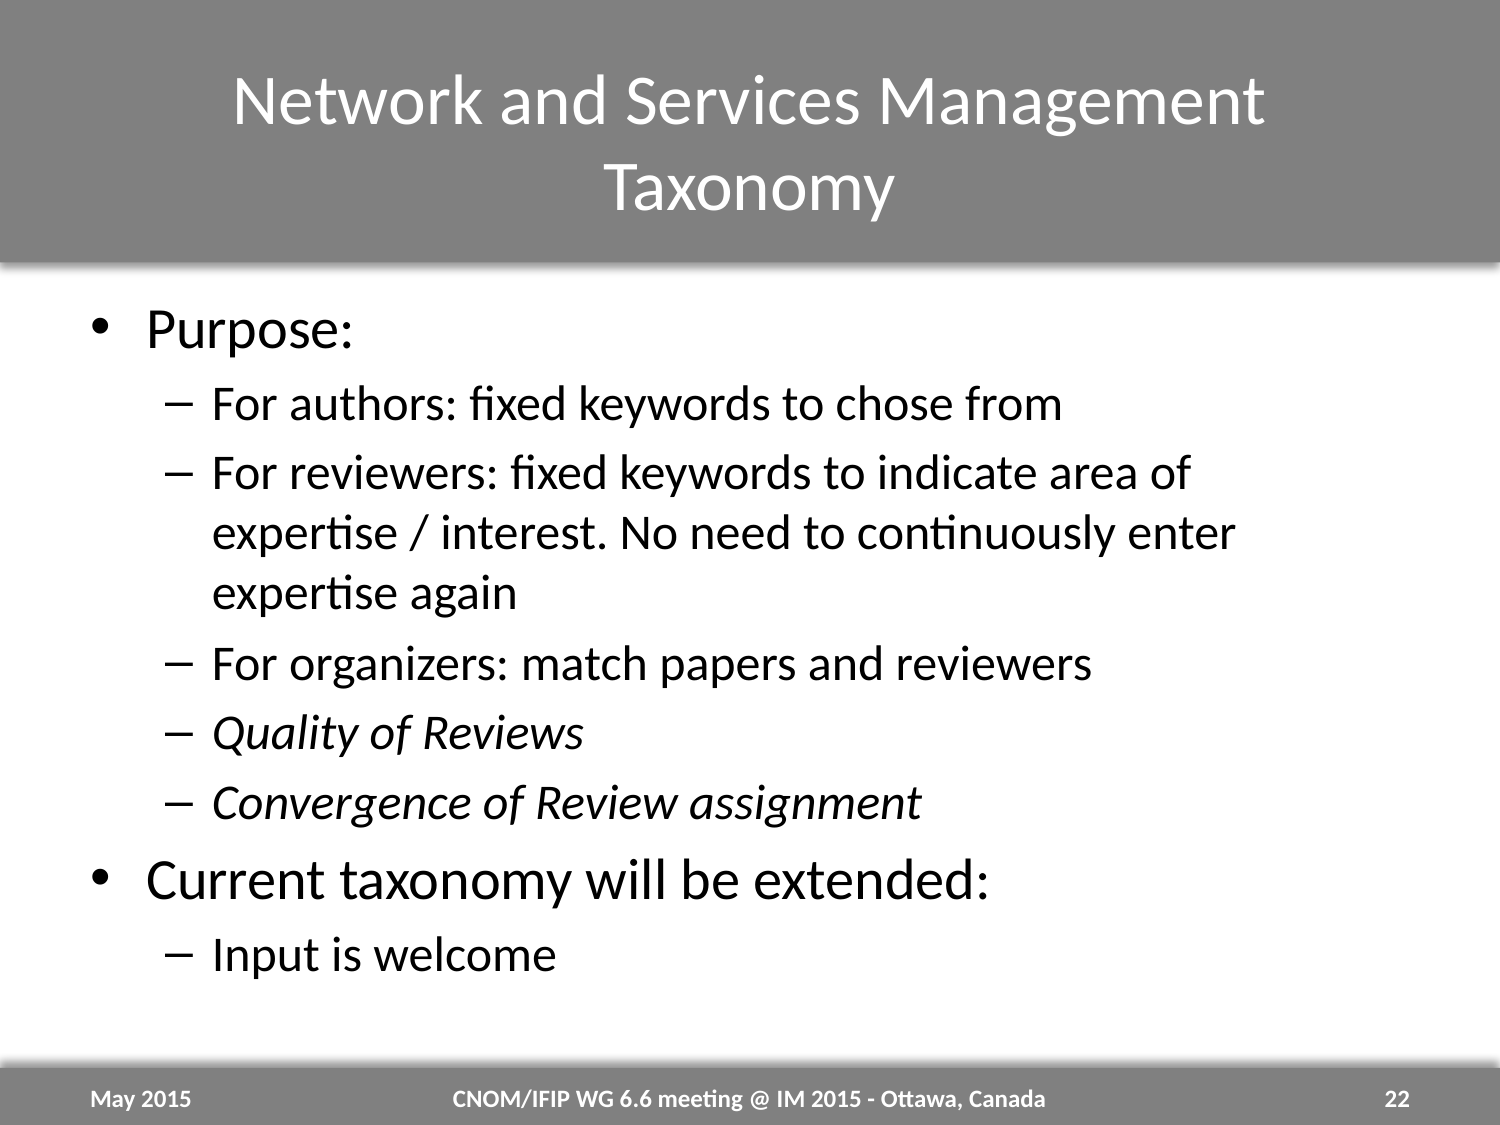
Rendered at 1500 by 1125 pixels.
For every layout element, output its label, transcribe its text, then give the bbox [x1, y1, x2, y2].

footer CNOM/IFIP WG 6.6 meeting @ IM 2015 - Ottawa, Canada [425, 1067, 1074, 1125]
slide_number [75, 1067, 425, 1125]
list Purpose: For authors: fixed keywords to chose from For reviewers: fixed keywords to indicate area of expertise / interest. No need to continuously enter expertise again For organizers: match papers and reviewers Quality of Reviews Convergence of Review assignment Current taxonomy will be extended: Input is welcome [75, 282, 1425, 1047]
title Network and Services Management Taxonomy [75, 45, 1425, 233]
slide_number 22 [1074, 1067, 1425, 1125]
